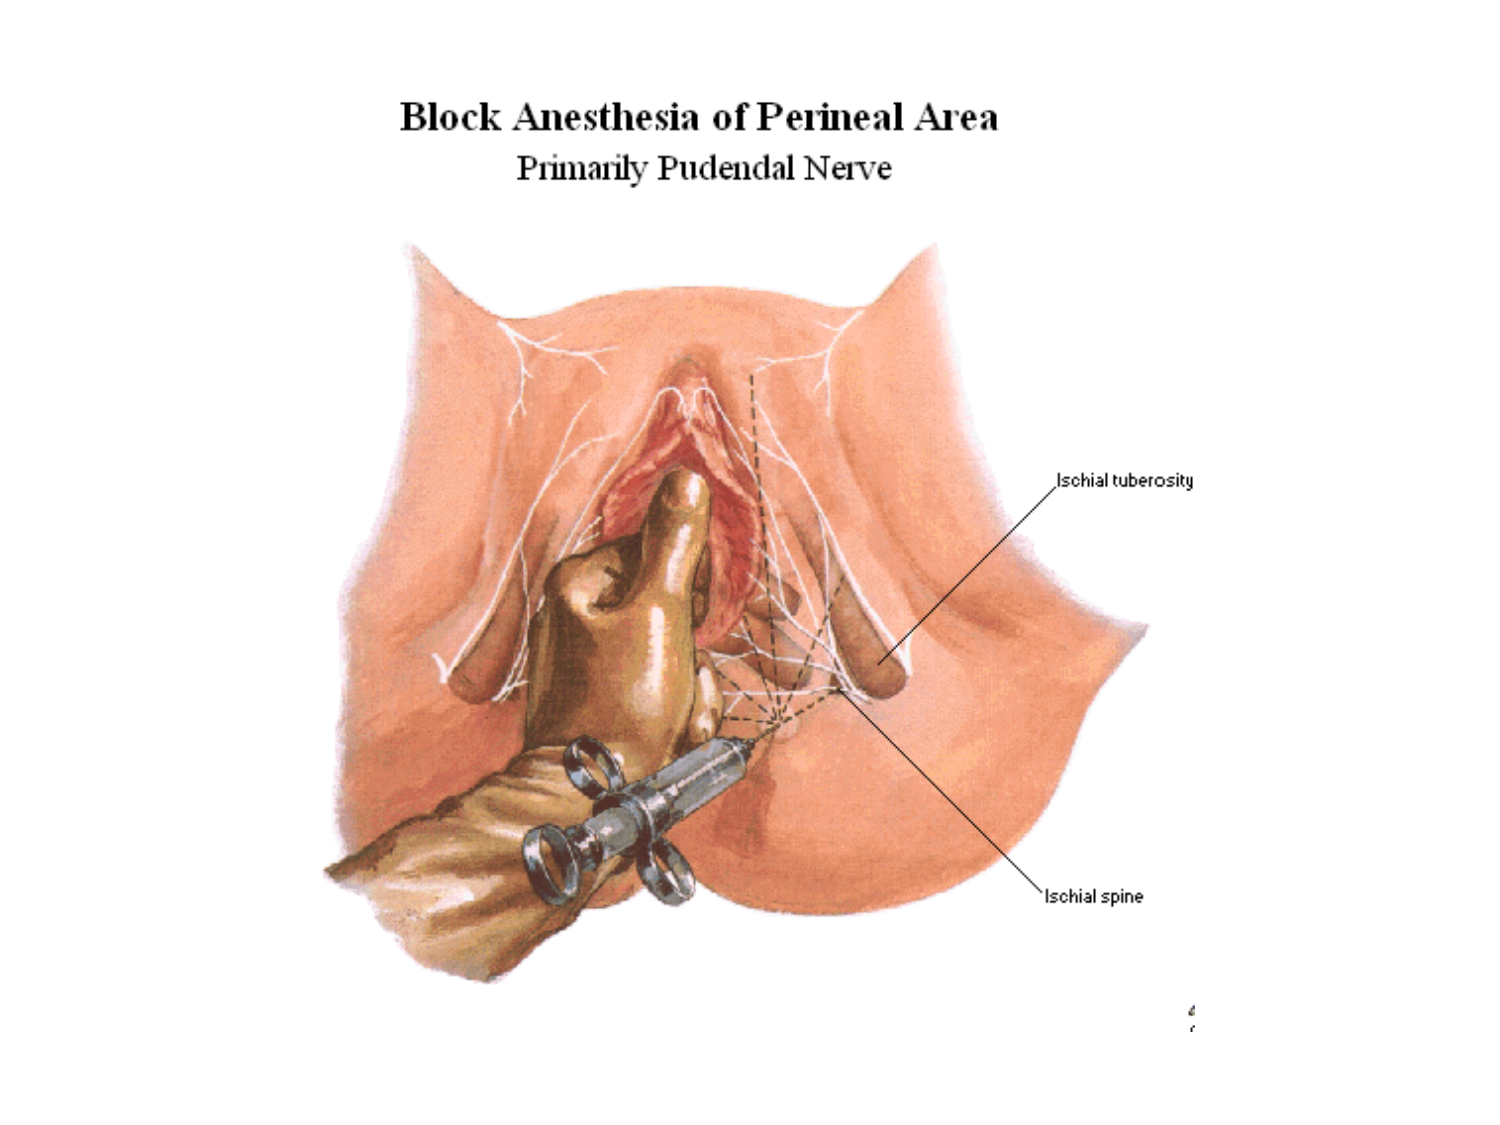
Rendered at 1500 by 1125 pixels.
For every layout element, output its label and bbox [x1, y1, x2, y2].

picture [304, 93, 1196, 1032]
